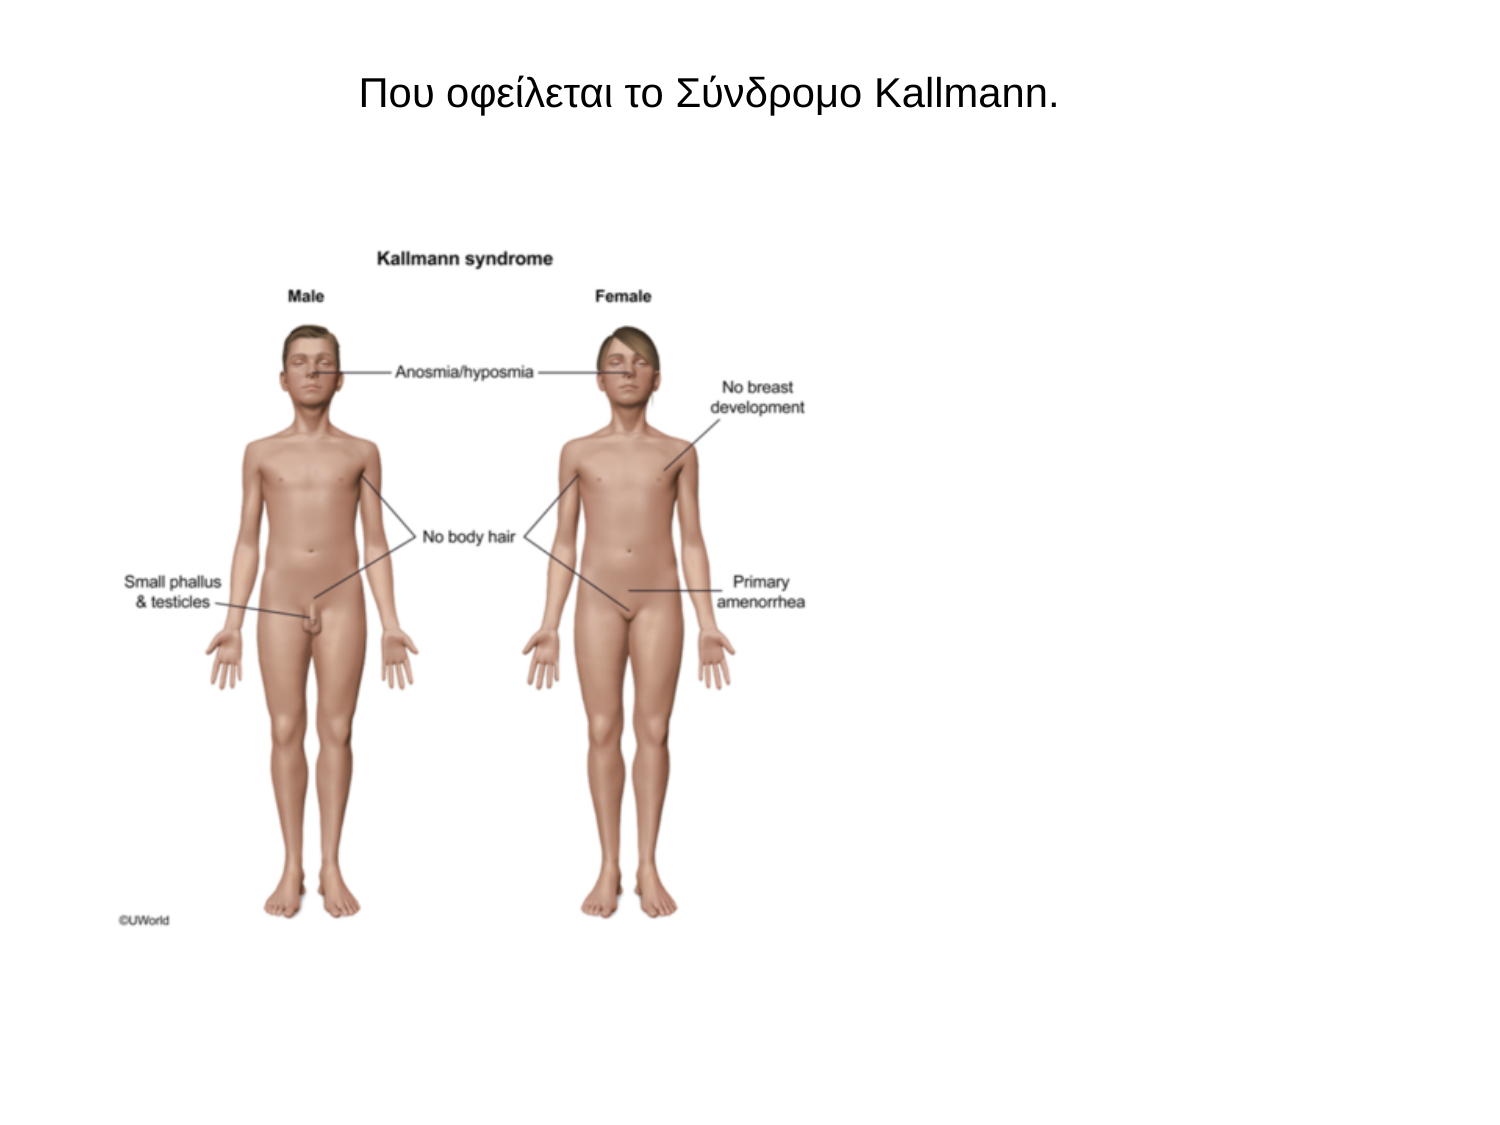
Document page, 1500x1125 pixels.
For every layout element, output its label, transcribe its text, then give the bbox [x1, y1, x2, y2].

text_box Που οφείλεται το Σύνδρομο Kallmann. [70, 58, 1360, 124]
picture [70, 245, 852, 928]
